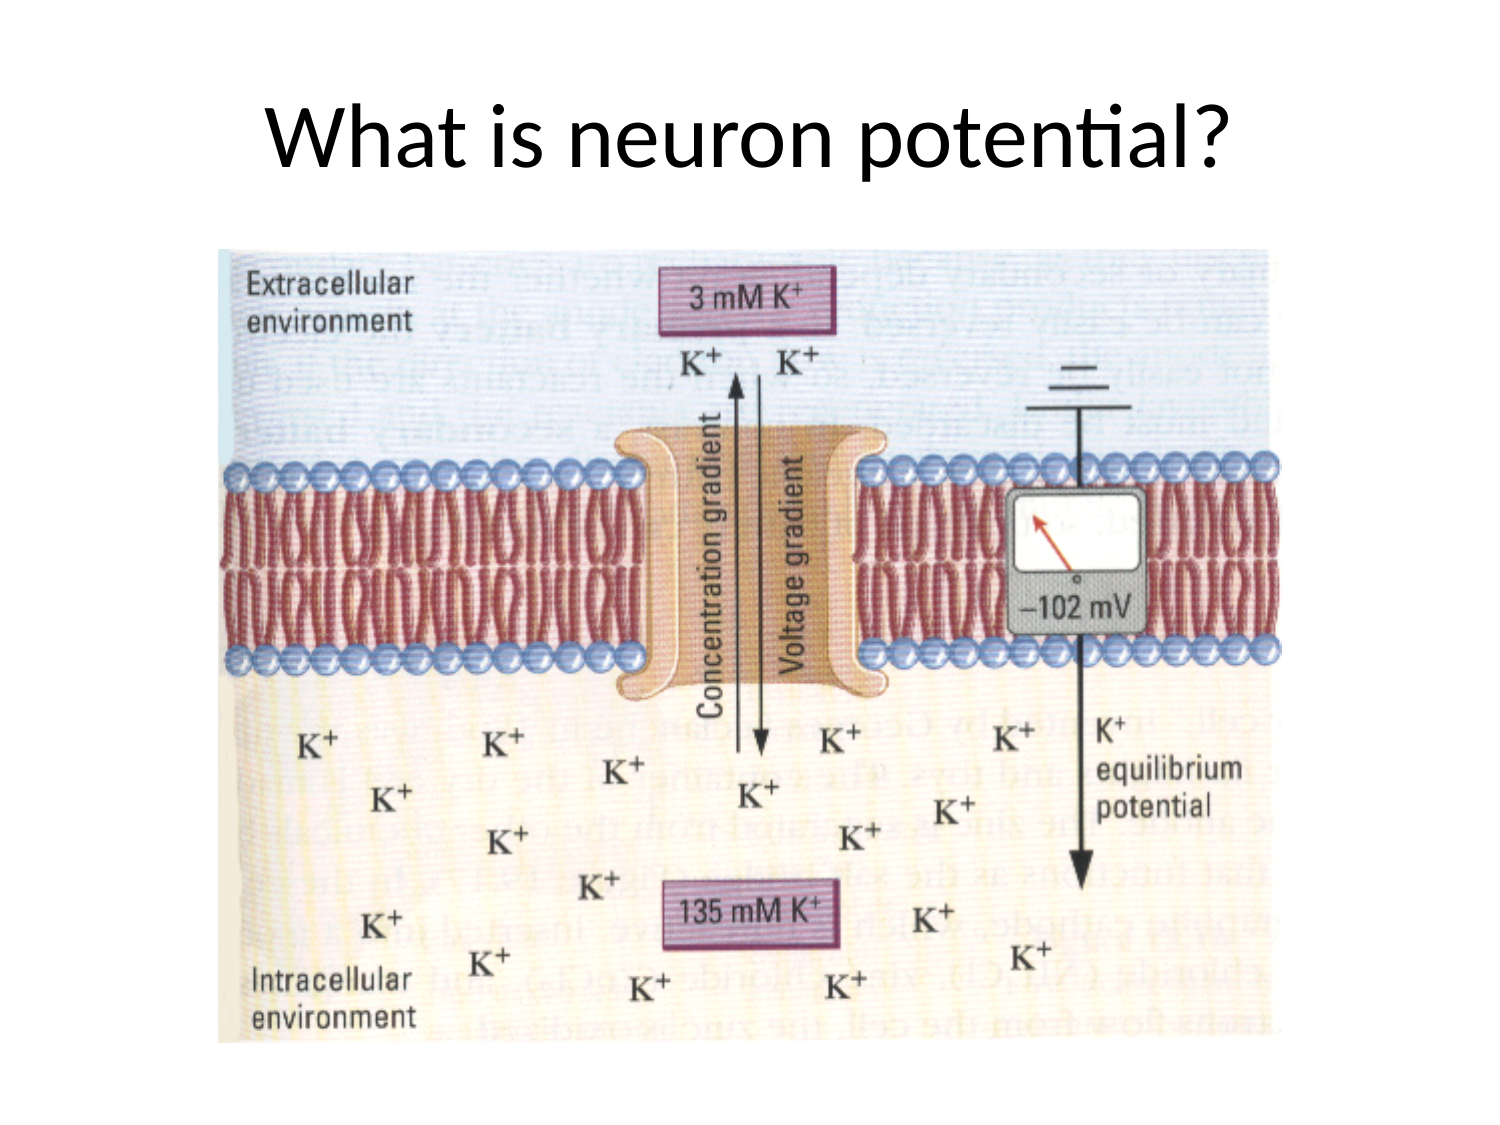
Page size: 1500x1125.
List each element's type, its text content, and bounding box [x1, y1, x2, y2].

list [218, 249, 1282, 1043]
title What is neuron potential? [112, 50, 1388, 213]
